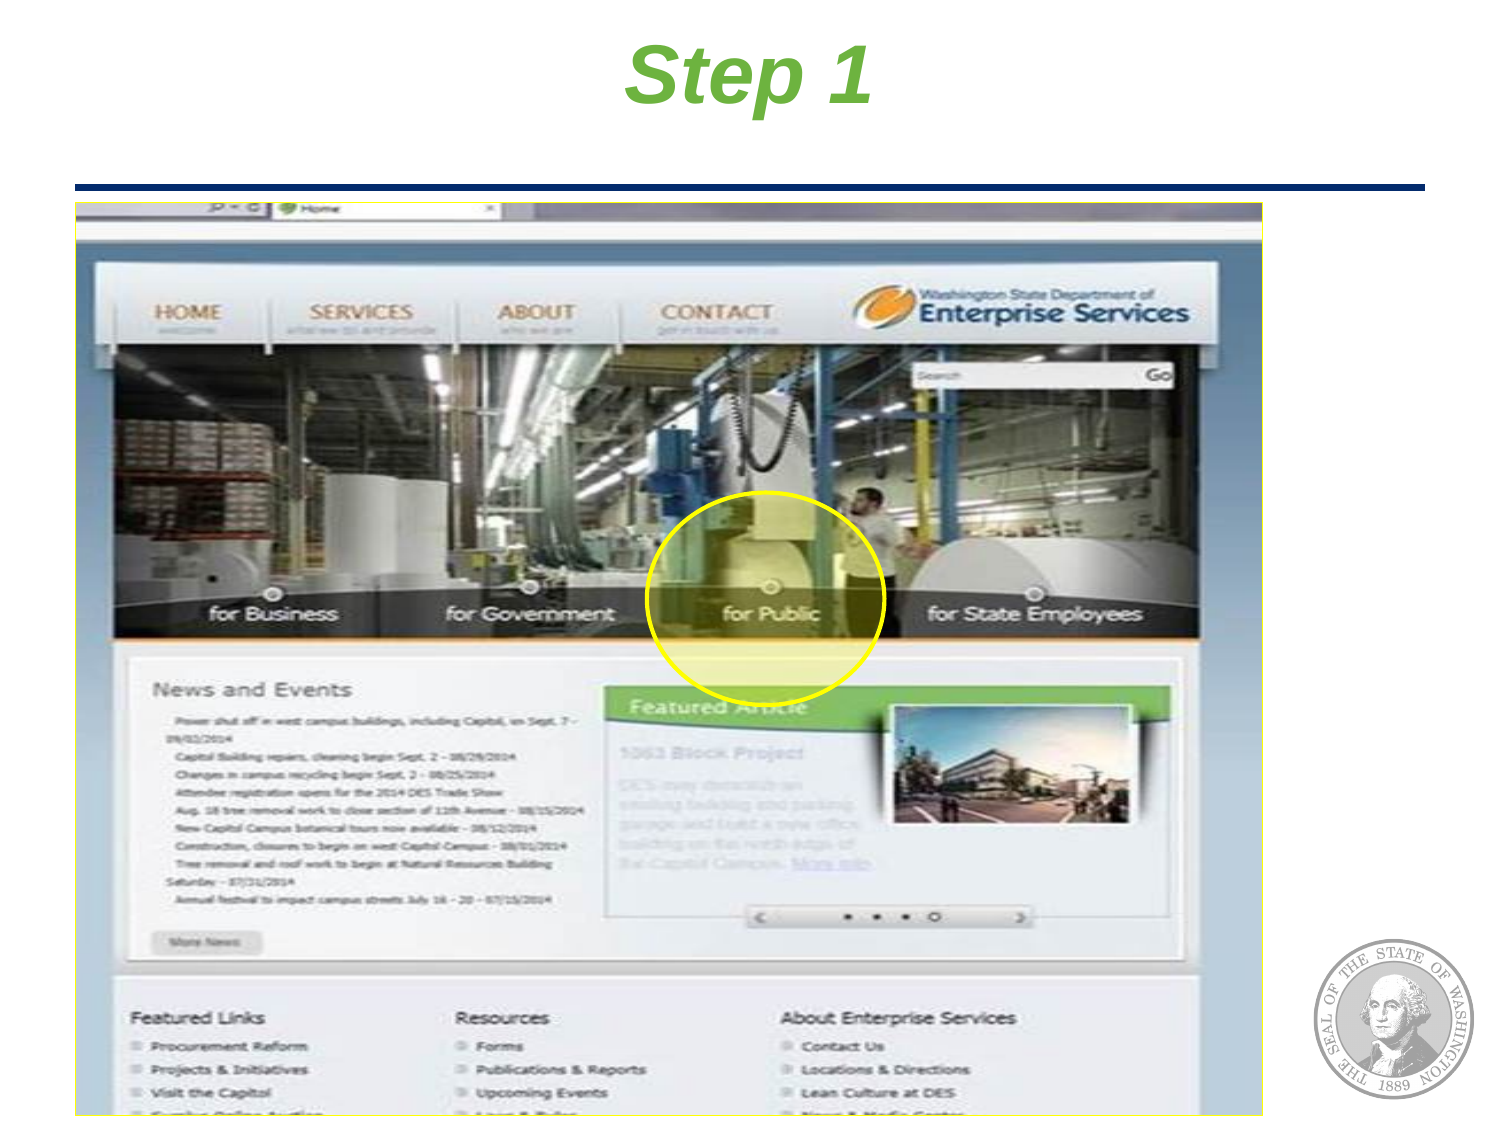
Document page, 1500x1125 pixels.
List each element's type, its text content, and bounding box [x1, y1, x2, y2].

picture [1312, 937, 1475, 1100]
title Step 1 [75, 12, 1425, 163]
picture [74, 201, 1263, 1116]
